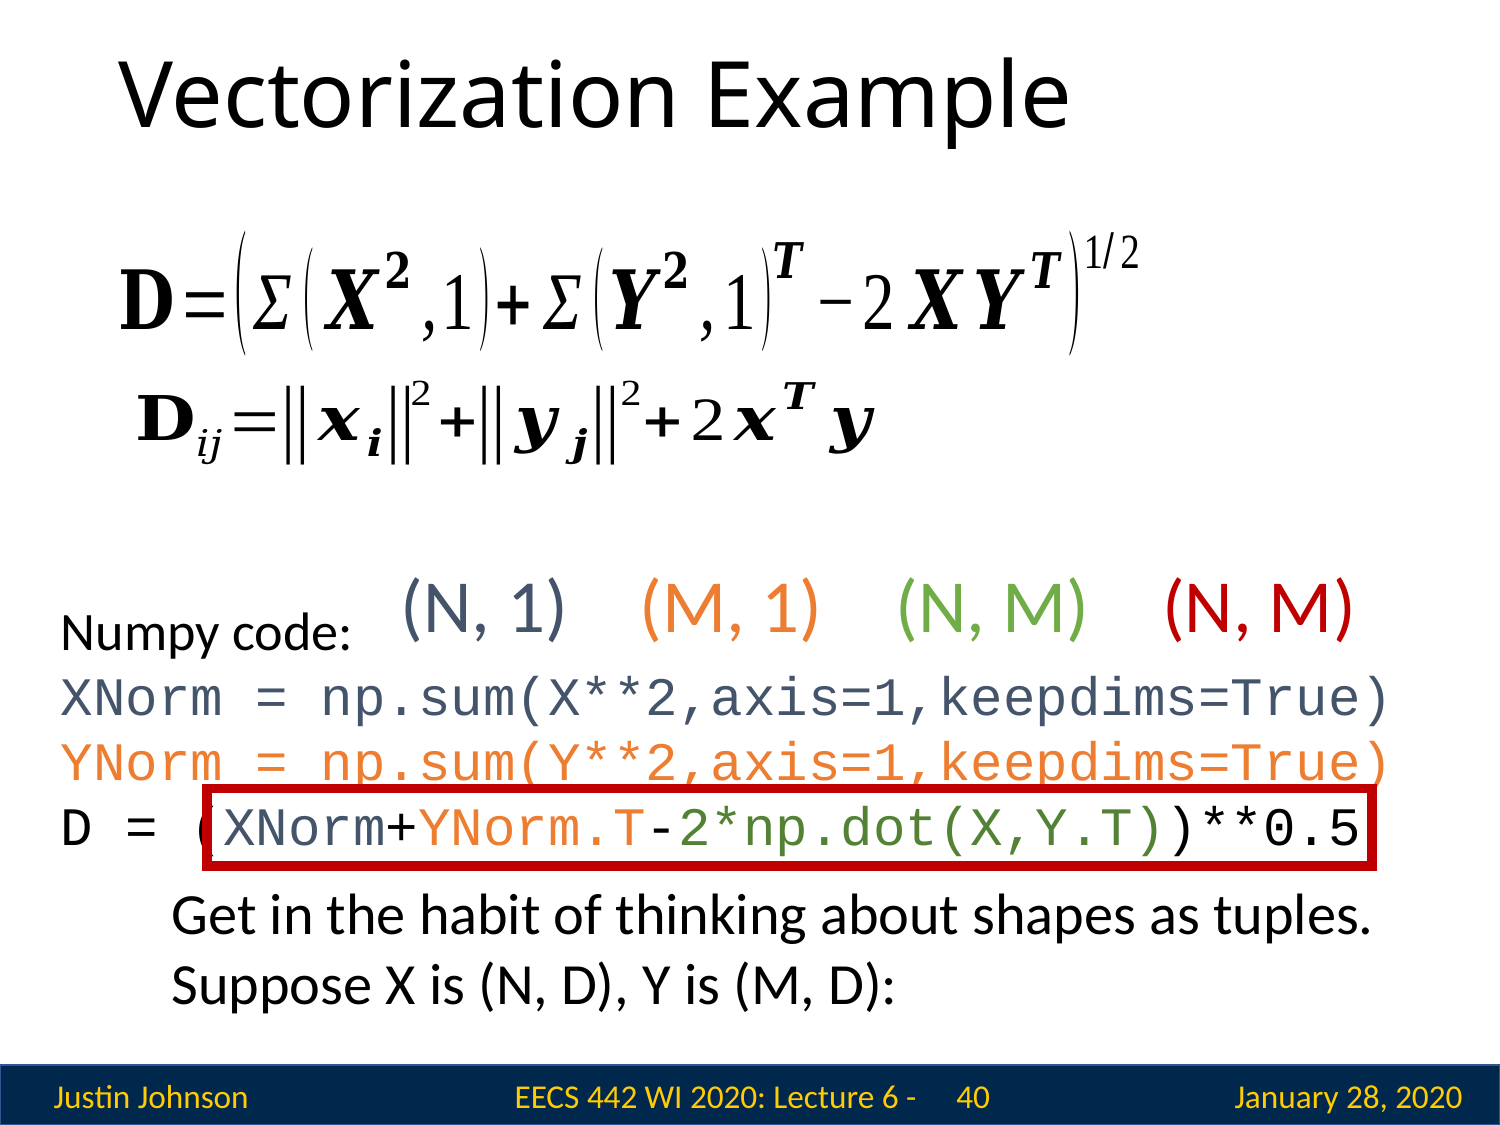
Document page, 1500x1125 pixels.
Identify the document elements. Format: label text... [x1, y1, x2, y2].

text_box (N, 1) [385, 550, 584, 656]
text_box (N, M) [880, 550, 1105, 656]
text_box (N, M) [1147, 550, 1372, 656]
text_box Numpy code: XNorm = np.sum(X**2,axis=1,keepdims=True) YNorm = np.sum(Y**2,axis=1,keepdims=True) D = (XNorm+YNorm.T-2*np.dot(X,Y.T))**0.5 [46, 588, 1500, 864]
text_box (M, 1) [624, 550, 838, 656]
title Vectorization Example [103, 29, 1397, 165]
slide_number 40 [900, 1065, 1032, 1125]
text_box Get in the habit of thinking about shapes as tuples. Suppose X is (N, D), Y is (M, D): [156, 868, 1390, 1024]
text_box [206, 788, 1373, 867]
